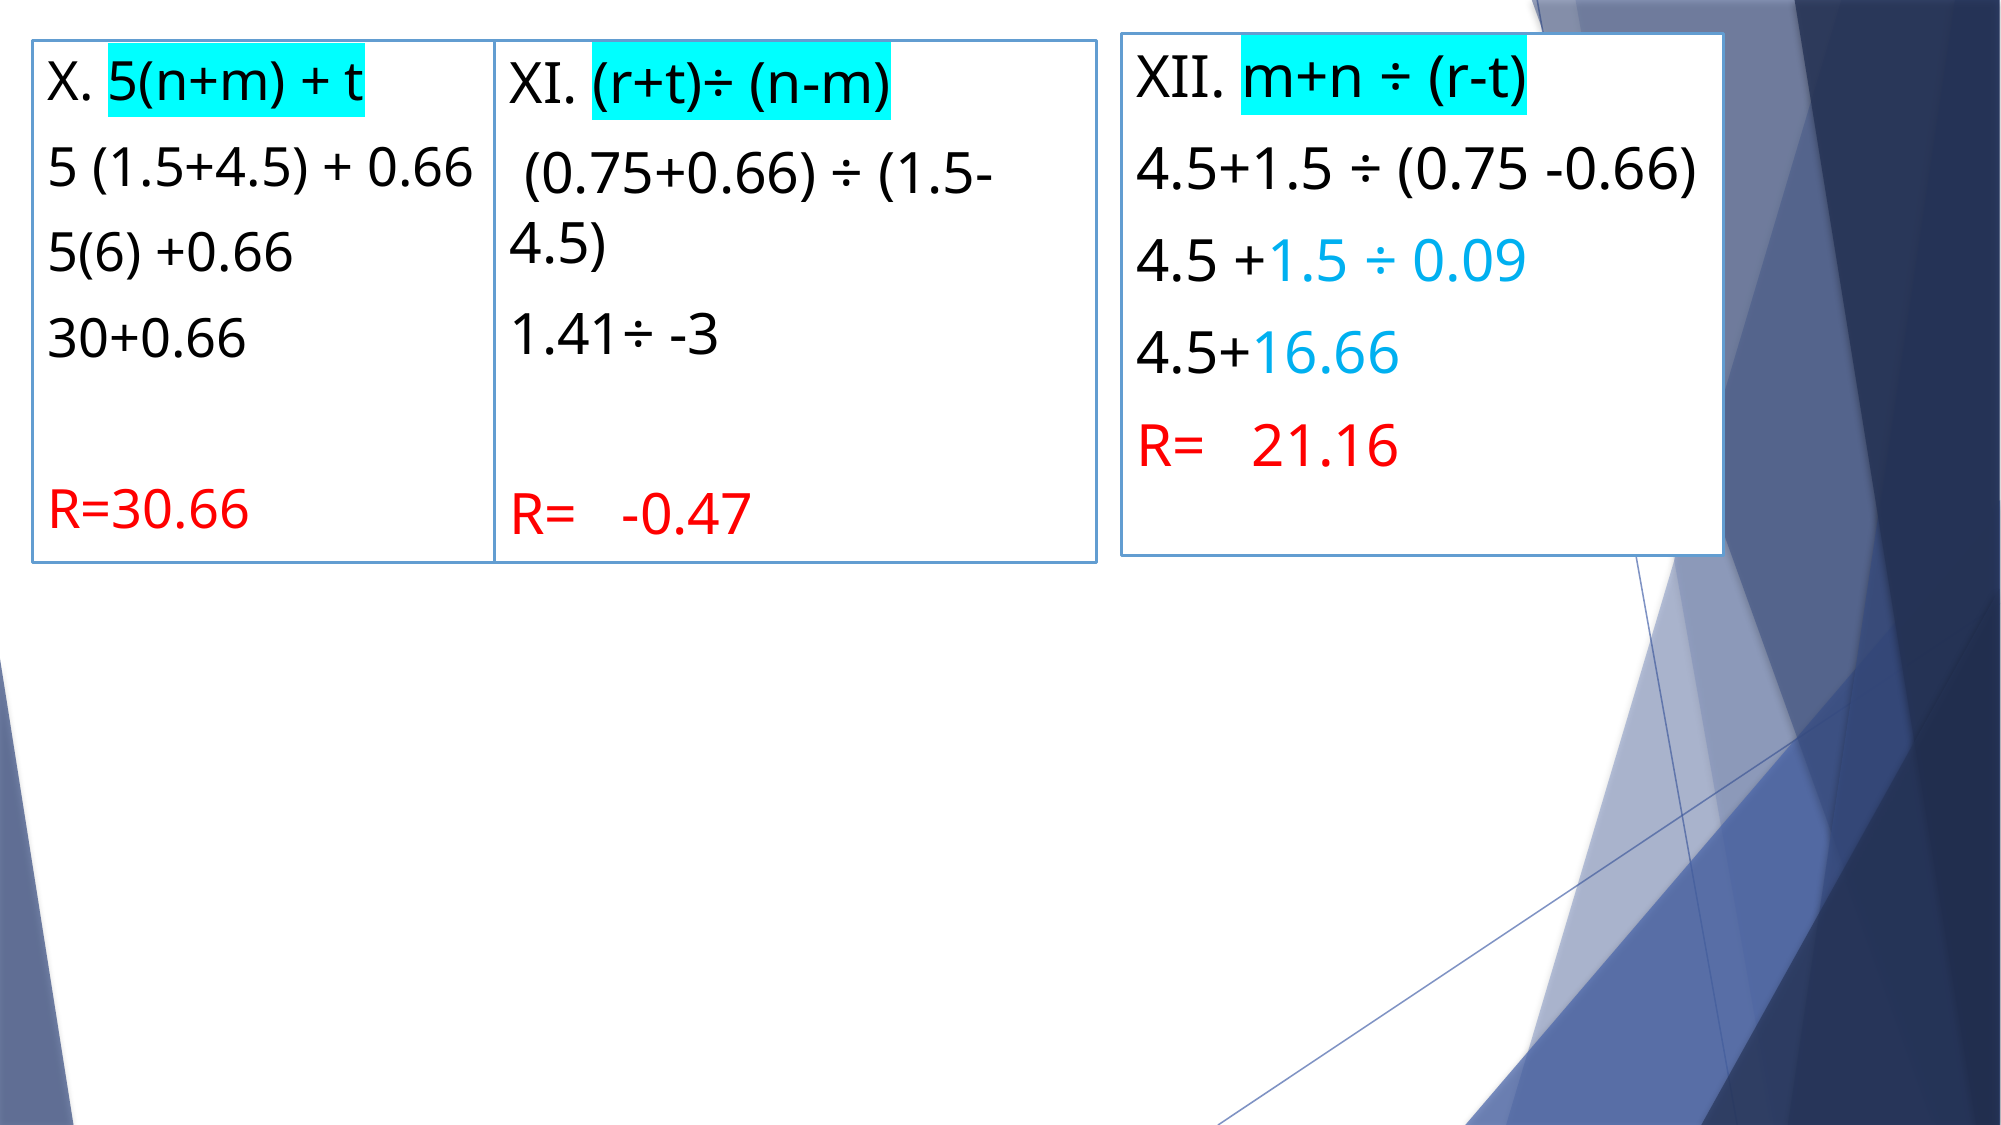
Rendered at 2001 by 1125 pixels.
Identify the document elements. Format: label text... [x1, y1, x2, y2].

text_box XII. m+n ÷ (r-t) 4.5+1.5 ÷ (0.75 -0.66) 4.5 +1.5 ÷ 0.09 4.5+16.66 R= 21.16 [1120, 32, 1725, 557]
text_box X. 5(n+m) + t 5 (1.5+4.5) + 0.66 5(6) +0.66 30+0.66 R=30.66 [31, 39, 493, 564]
text_box XI. (r+t)÷ (n-m) (0.75+0.66) ÷ (1.5-4.5) 1.41÷ -3 R= -0.47 [493, 39, 1098, 564]
